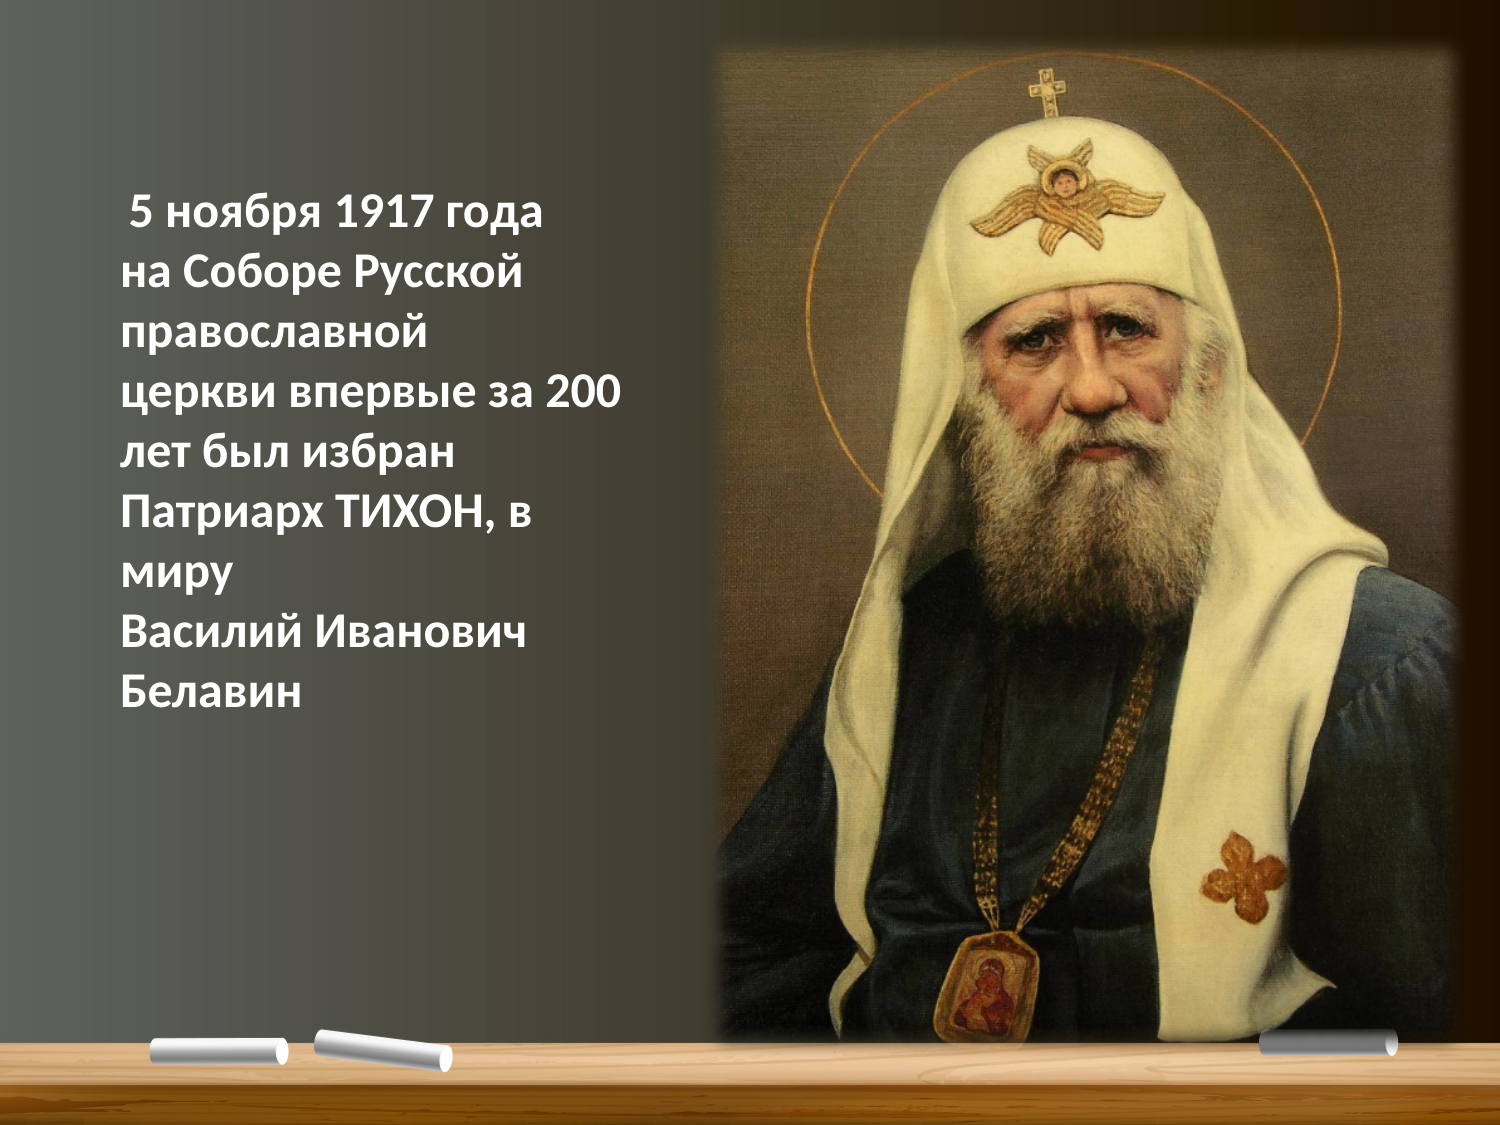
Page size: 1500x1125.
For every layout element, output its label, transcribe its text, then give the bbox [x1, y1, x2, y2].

text_box 5 ноября 1917 года на Соборе Русской православной церкви впервые за 200 лет был избран Патриарх ТИХОН, в миру Василий Иванович Белавин [105, 170, 670, 725]
picture [0, 0, 1500, 1125]
